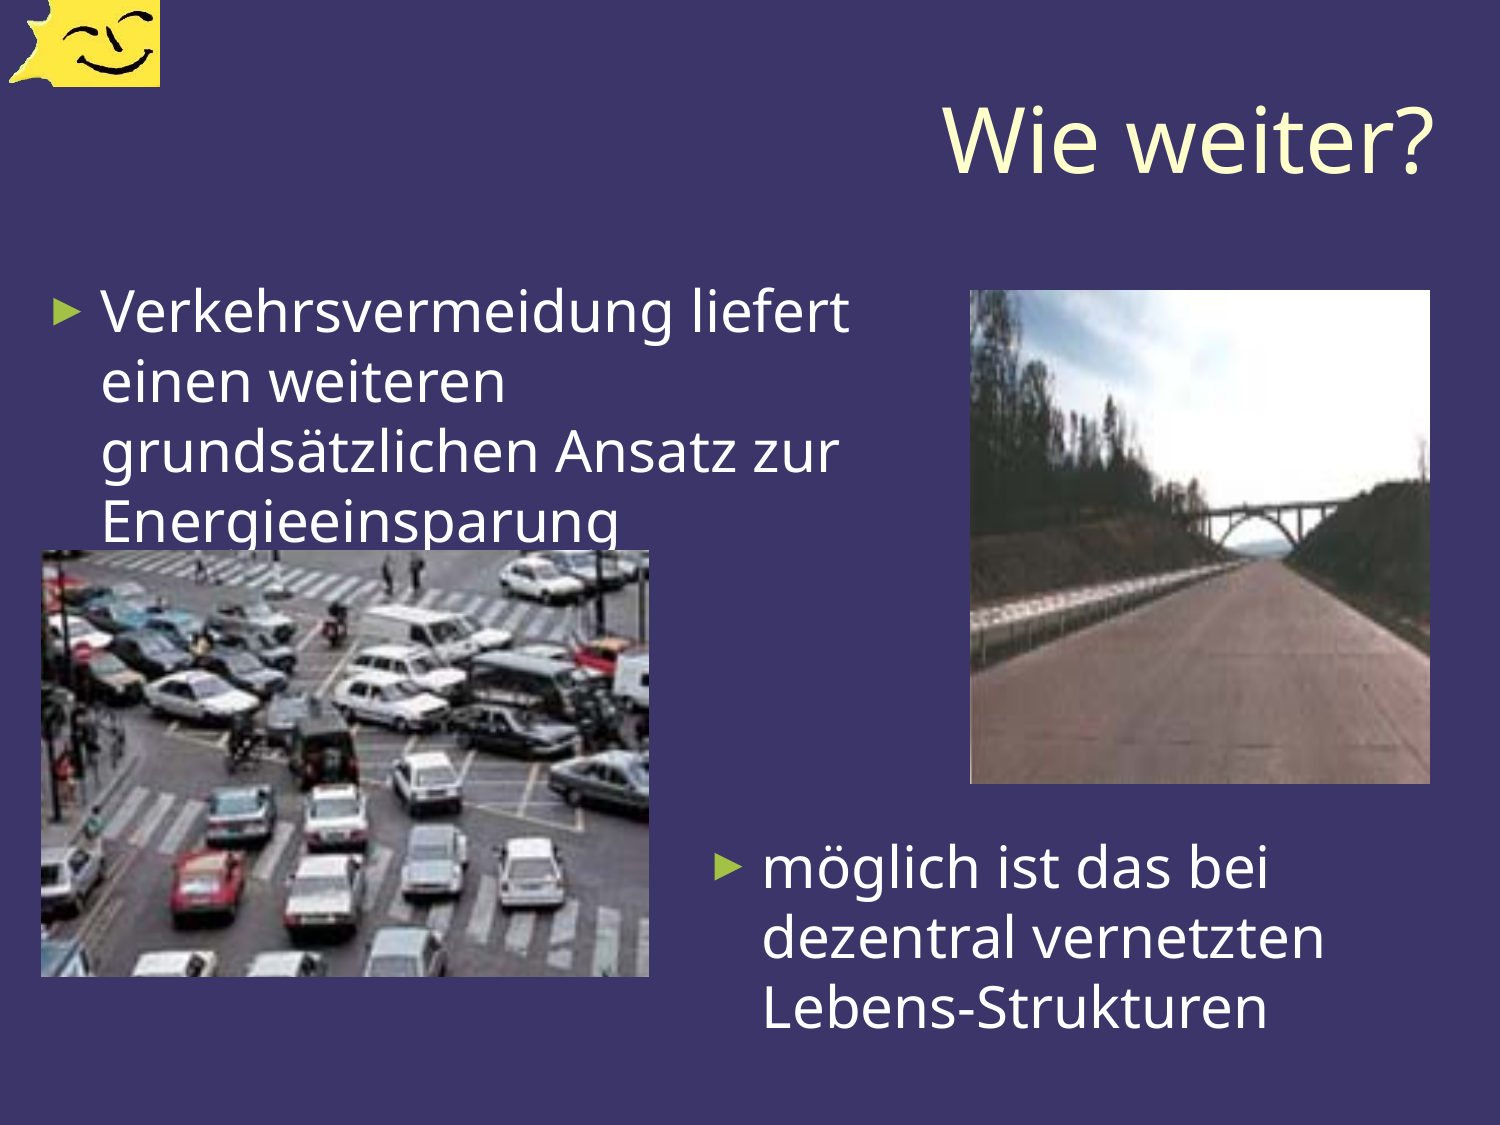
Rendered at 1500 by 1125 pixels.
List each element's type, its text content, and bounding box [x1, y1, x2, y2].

text_box möglich ist das bei dezentral vernetzten Lebens-Strukturen [690, 822, 1471, 1125]
picture [0, 0, 160, 87]
picture [40, 550, 650, 977]
list Verkehrsvermeidung liefert einen weiteren grundsätzlichen Ansatz zur Energieeinsparung [29, 266, 935, 519]
title Wie weiter? [182, 42, 1451, 231]
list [970, 290, 1431, 784]
